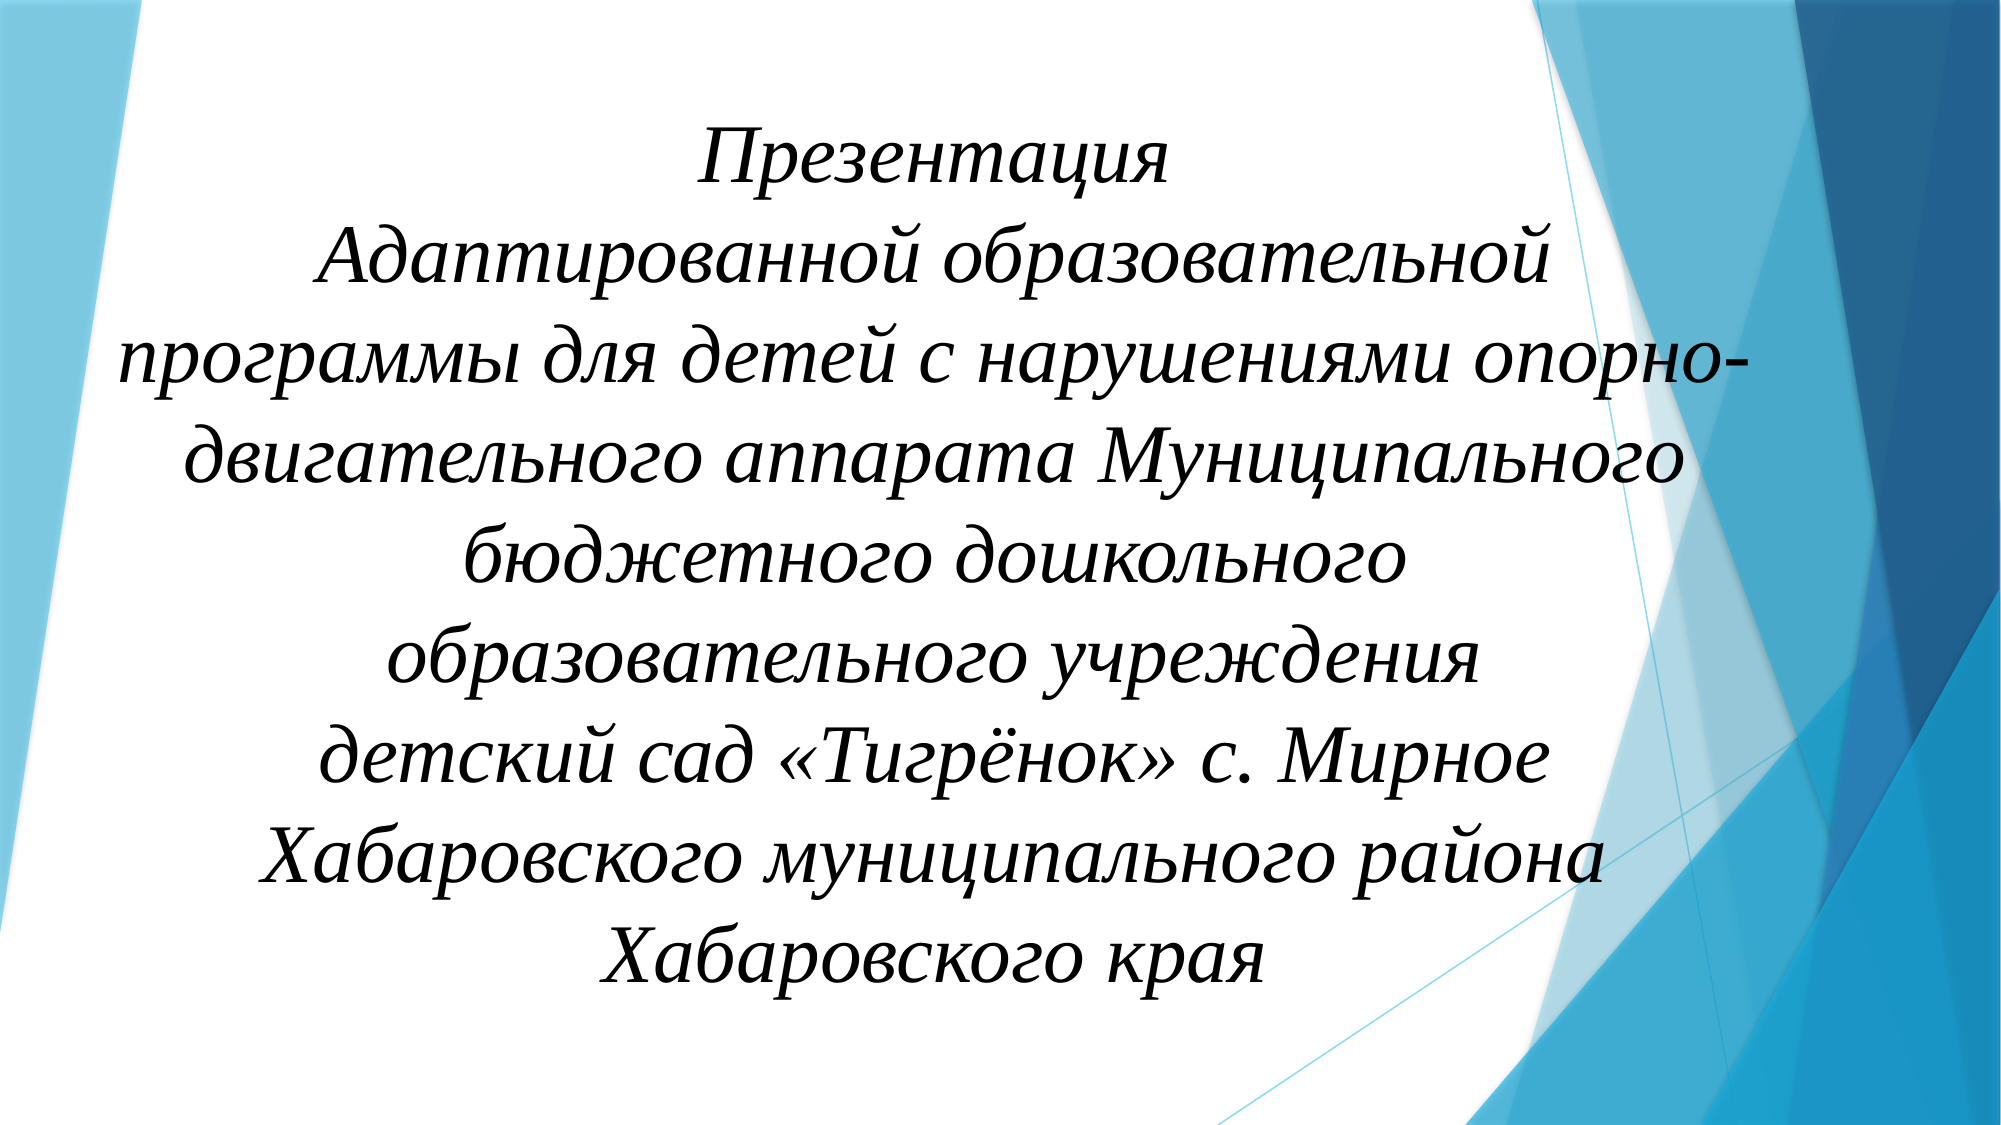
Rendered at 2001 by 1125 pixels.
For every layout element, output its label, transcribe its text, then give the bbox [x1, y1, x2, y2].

title Презентация Адаптированной образовательной программы для детей с нарушениями опорно-двигательного аппарата Муниципального бюджетного дошкольного образовательного учреждения детский сад «Тигрёнок» с. Мирное Хабаровского муниципального района Хабаровского края [92, 737, 1778, 1008]
